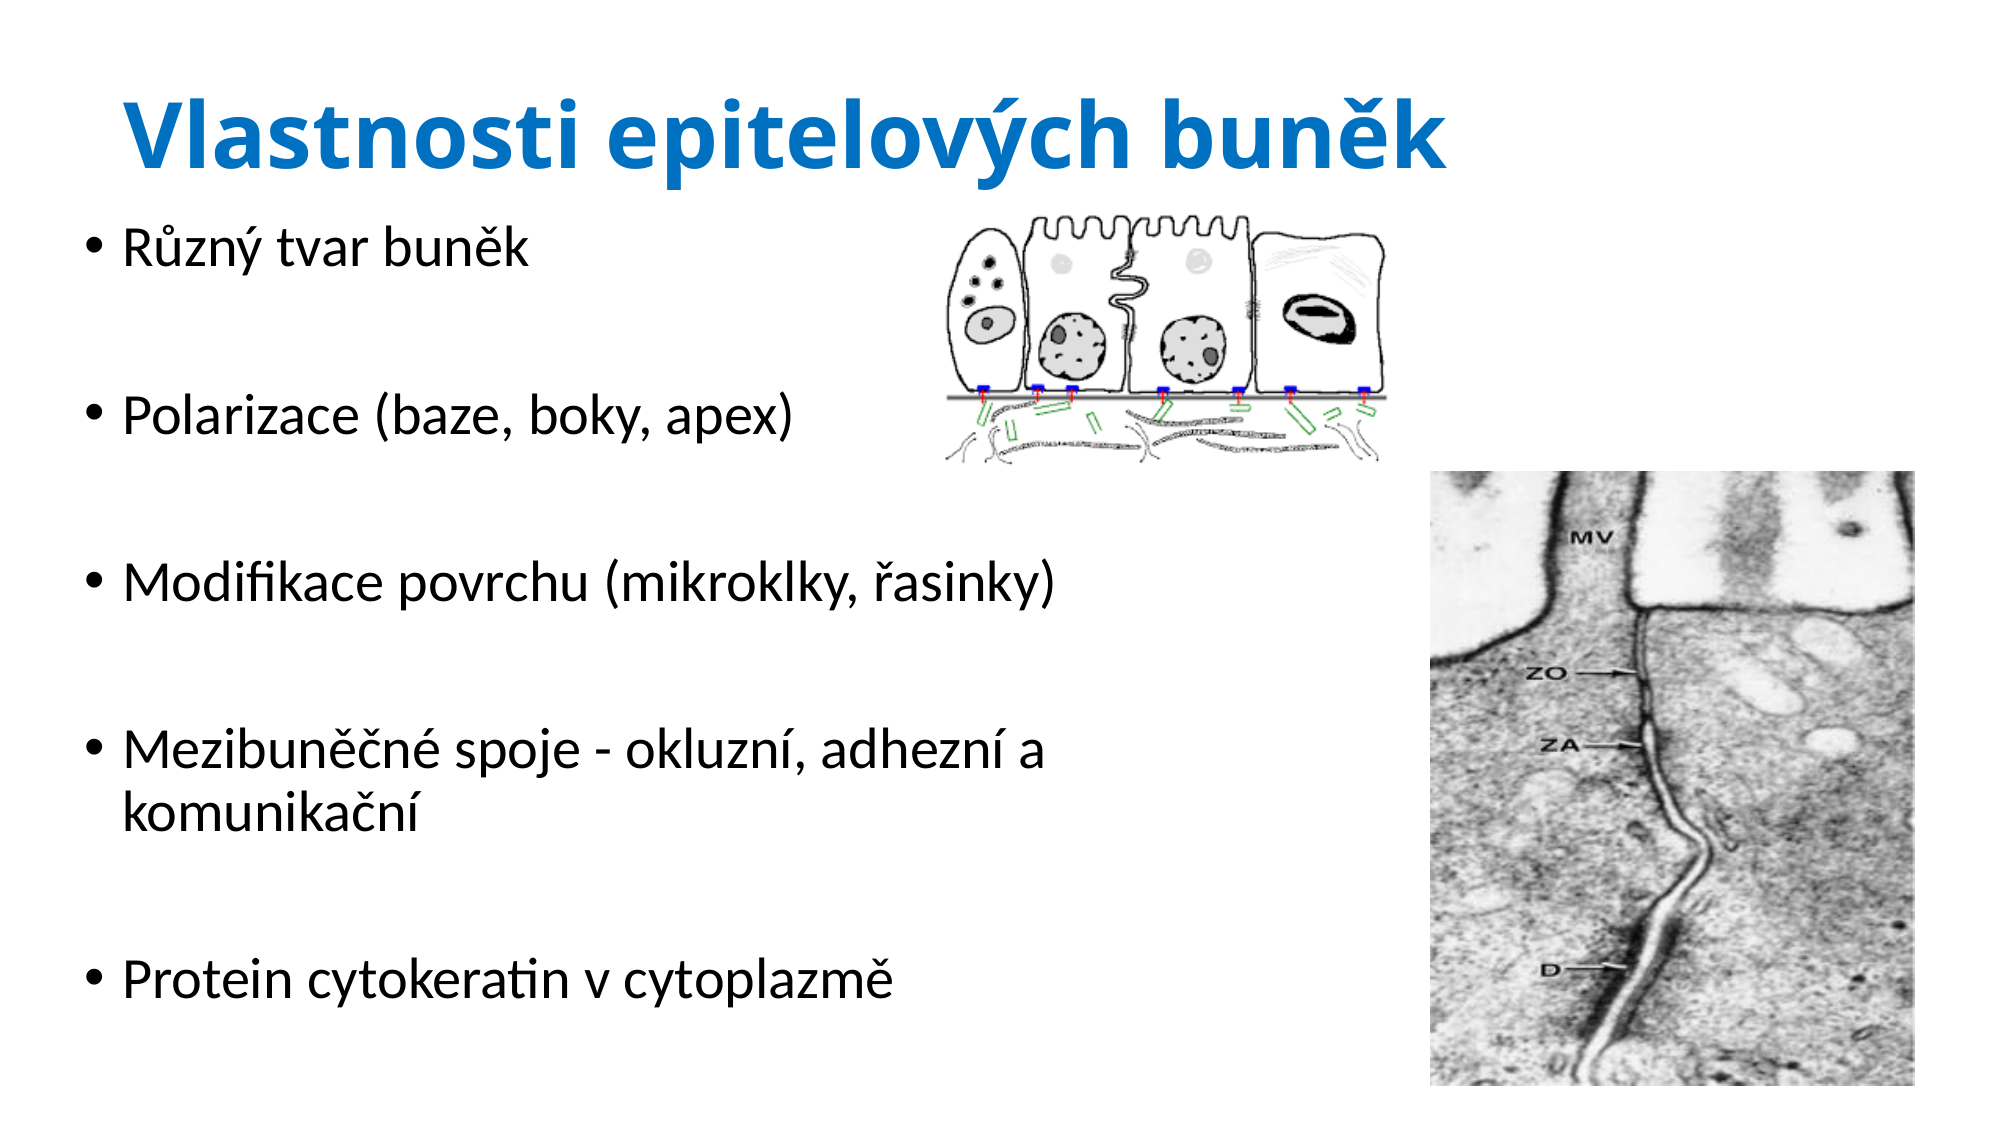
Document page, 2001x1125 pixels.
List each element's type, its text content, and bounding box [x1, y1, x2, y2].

title Vlastnosti epitelových buněk [109, 29, 1834, 248]
picture [1430, 471, 1915, 1086]
picture [932, 208, 1402, 472]
list Různý tvar buněk Polarizace (baze, boky, apex) Modifikace povrchu (mikroklky, řasinky) Mezibuněčné spoje - okluzní, adhezní a komunikační Protein cytokeratin v cytoplazmě [69, 208, 1345, 1047]
